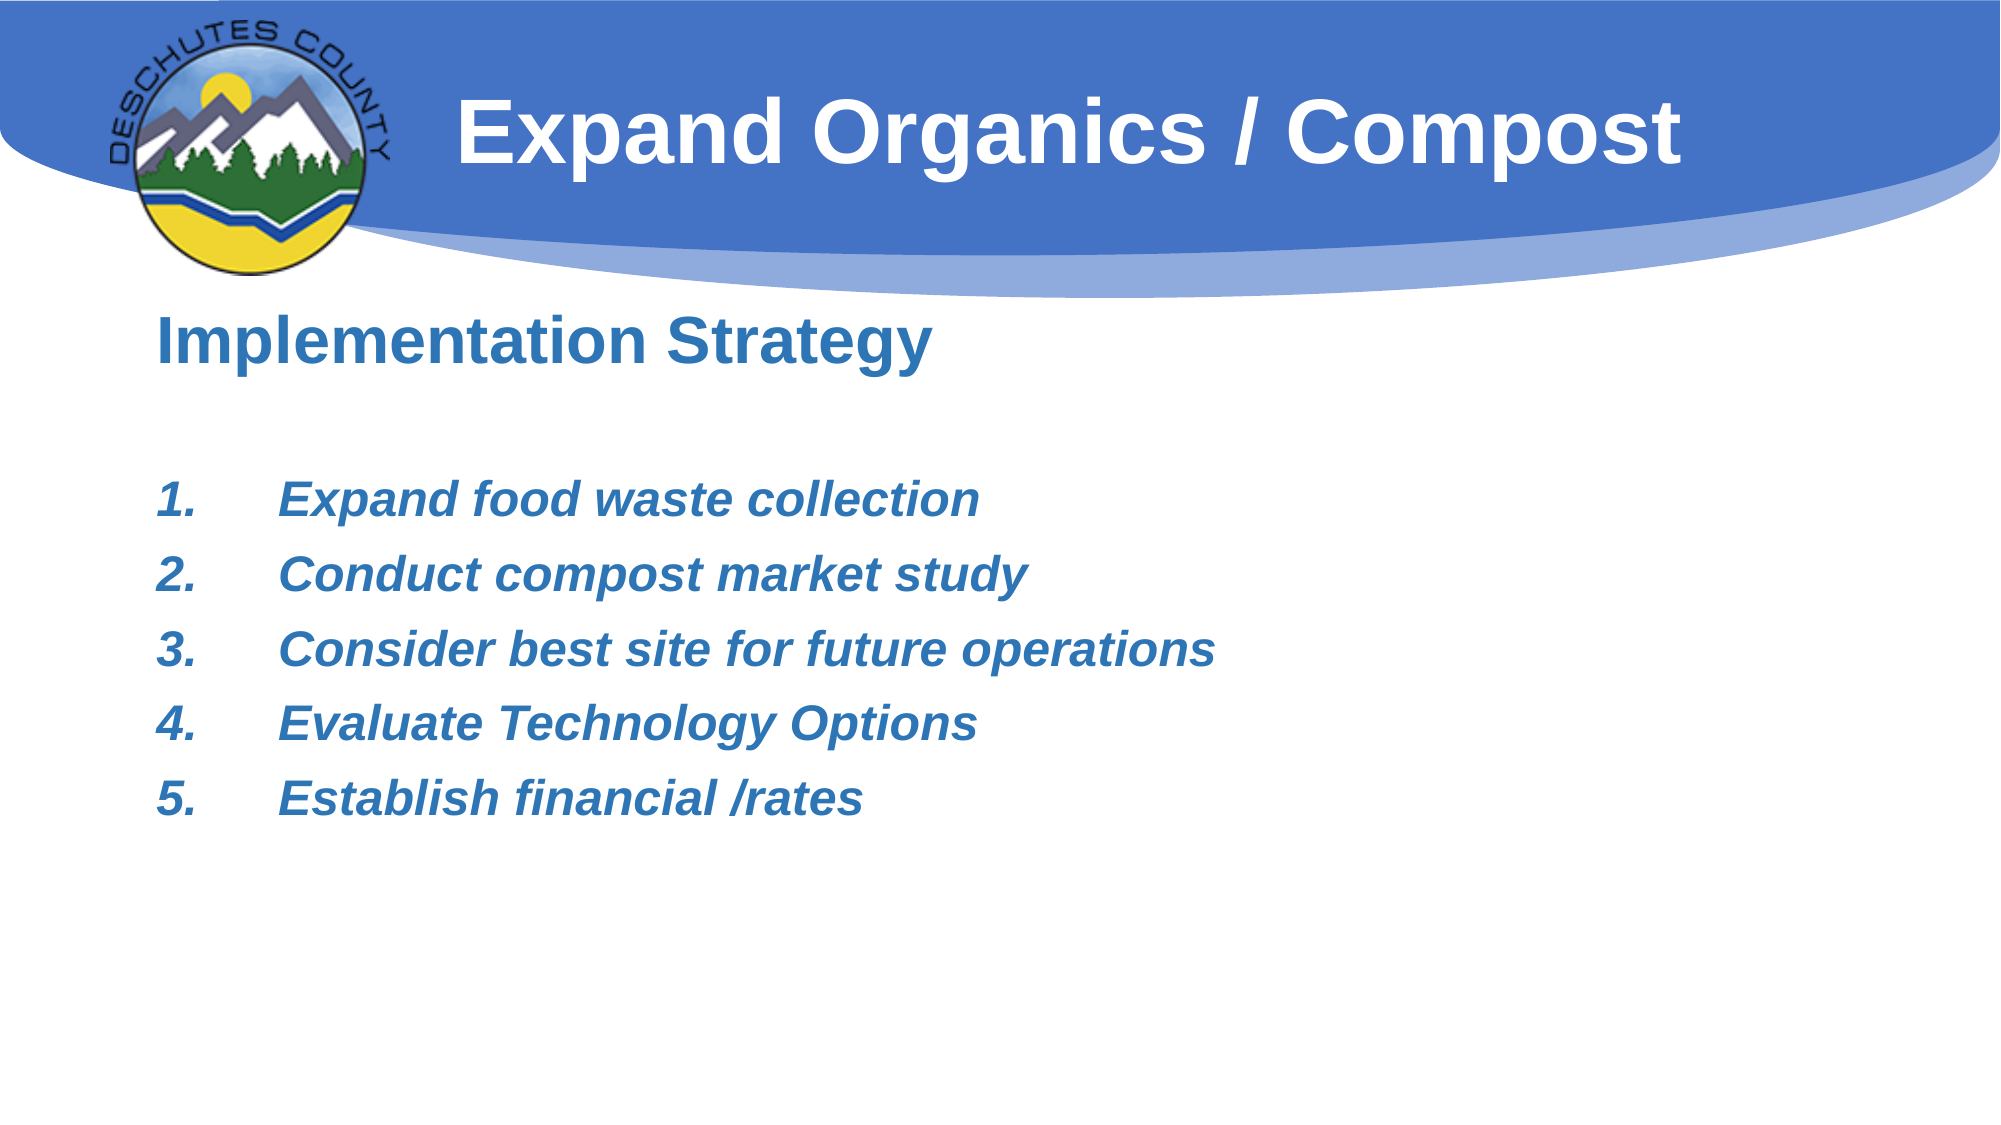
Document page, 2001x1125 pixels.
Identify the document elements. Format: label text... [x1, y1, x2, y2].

text_box Implementation Strategy Expand food waste collection Conduct compost market study Consider best site for future operations Evaluate Technology Options Establish financial /rates [141, 297, 1909, 1080]
text_box [390, 137, 2000, 297]
picture [110, 20, 390, 276]
text_box [0, 0, 2000, 257]
text_box Expand Organics / Compost [390, 64, 1820, 190]
